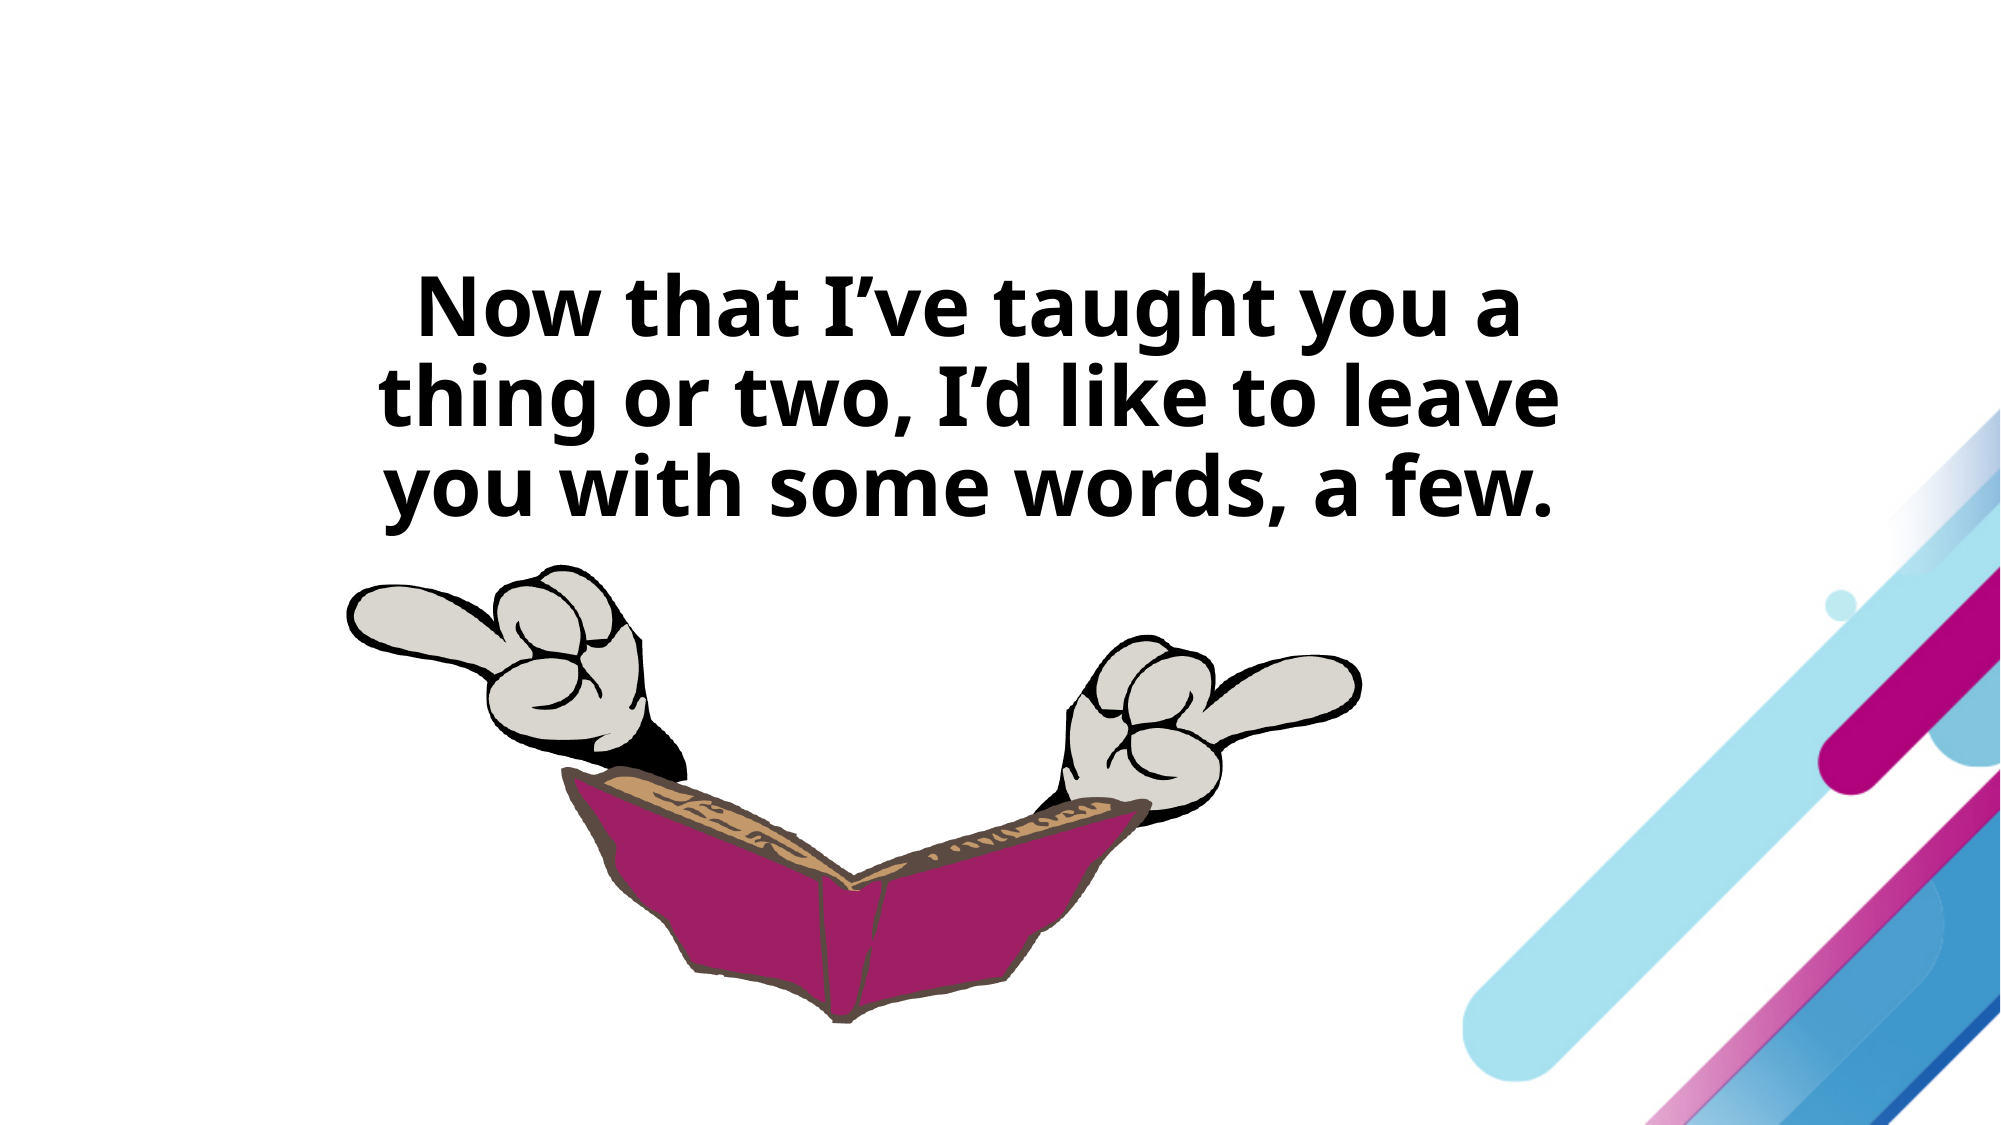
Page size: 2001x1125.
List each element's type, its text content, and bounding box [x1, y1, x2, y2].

picture [0, 0, 2001, 1125]
title Now that I’ve taught you a thing or two, I’d like to leave you with some words, a few. [324, 73, 1616, 542]
